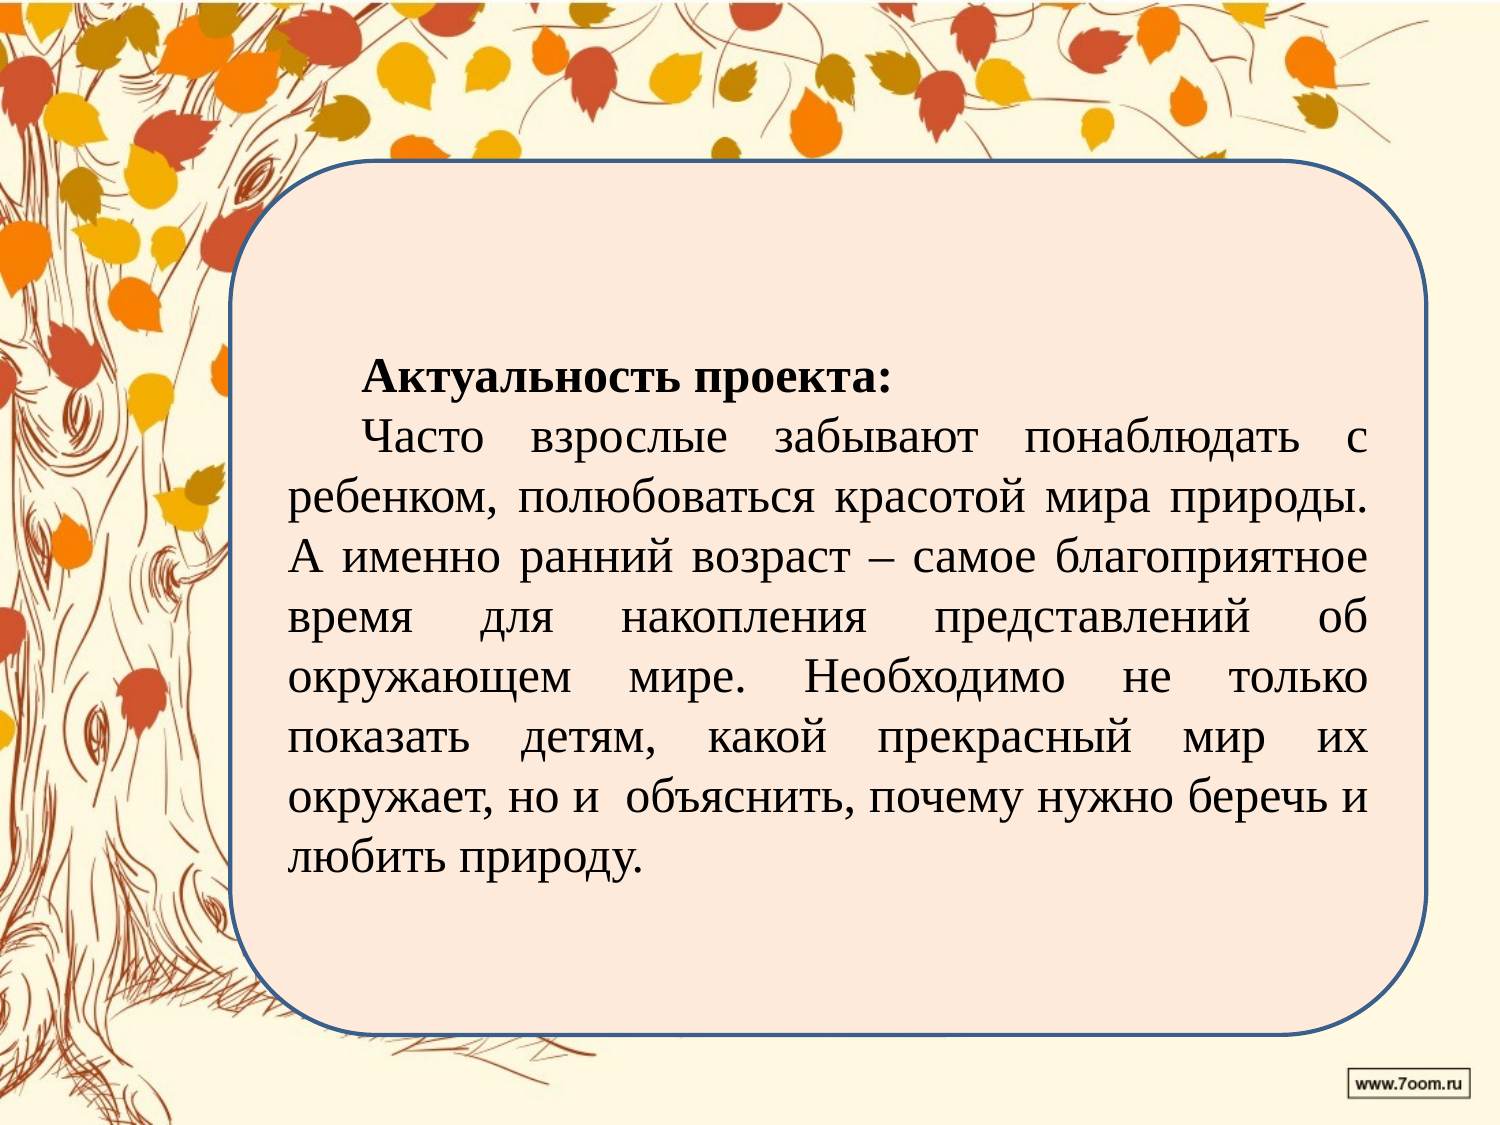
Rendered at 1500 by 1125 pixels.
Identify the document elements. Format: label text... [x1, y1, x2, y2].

picture [0, 0, 1500, 1125]
text_box Актуальность проекта: Часто взрослые забывают понаблюдать с ребенком, полюбоваться красотой мира природы. А именно ранний возраст – самое благоприятное время для накопления представлений об окружающем мире. Необходимо не только показать детям, какой прекрасный мир их окружает, но и объяснить, почему нужно беречь и любить природу. [228, 158, 1429, 1038]
